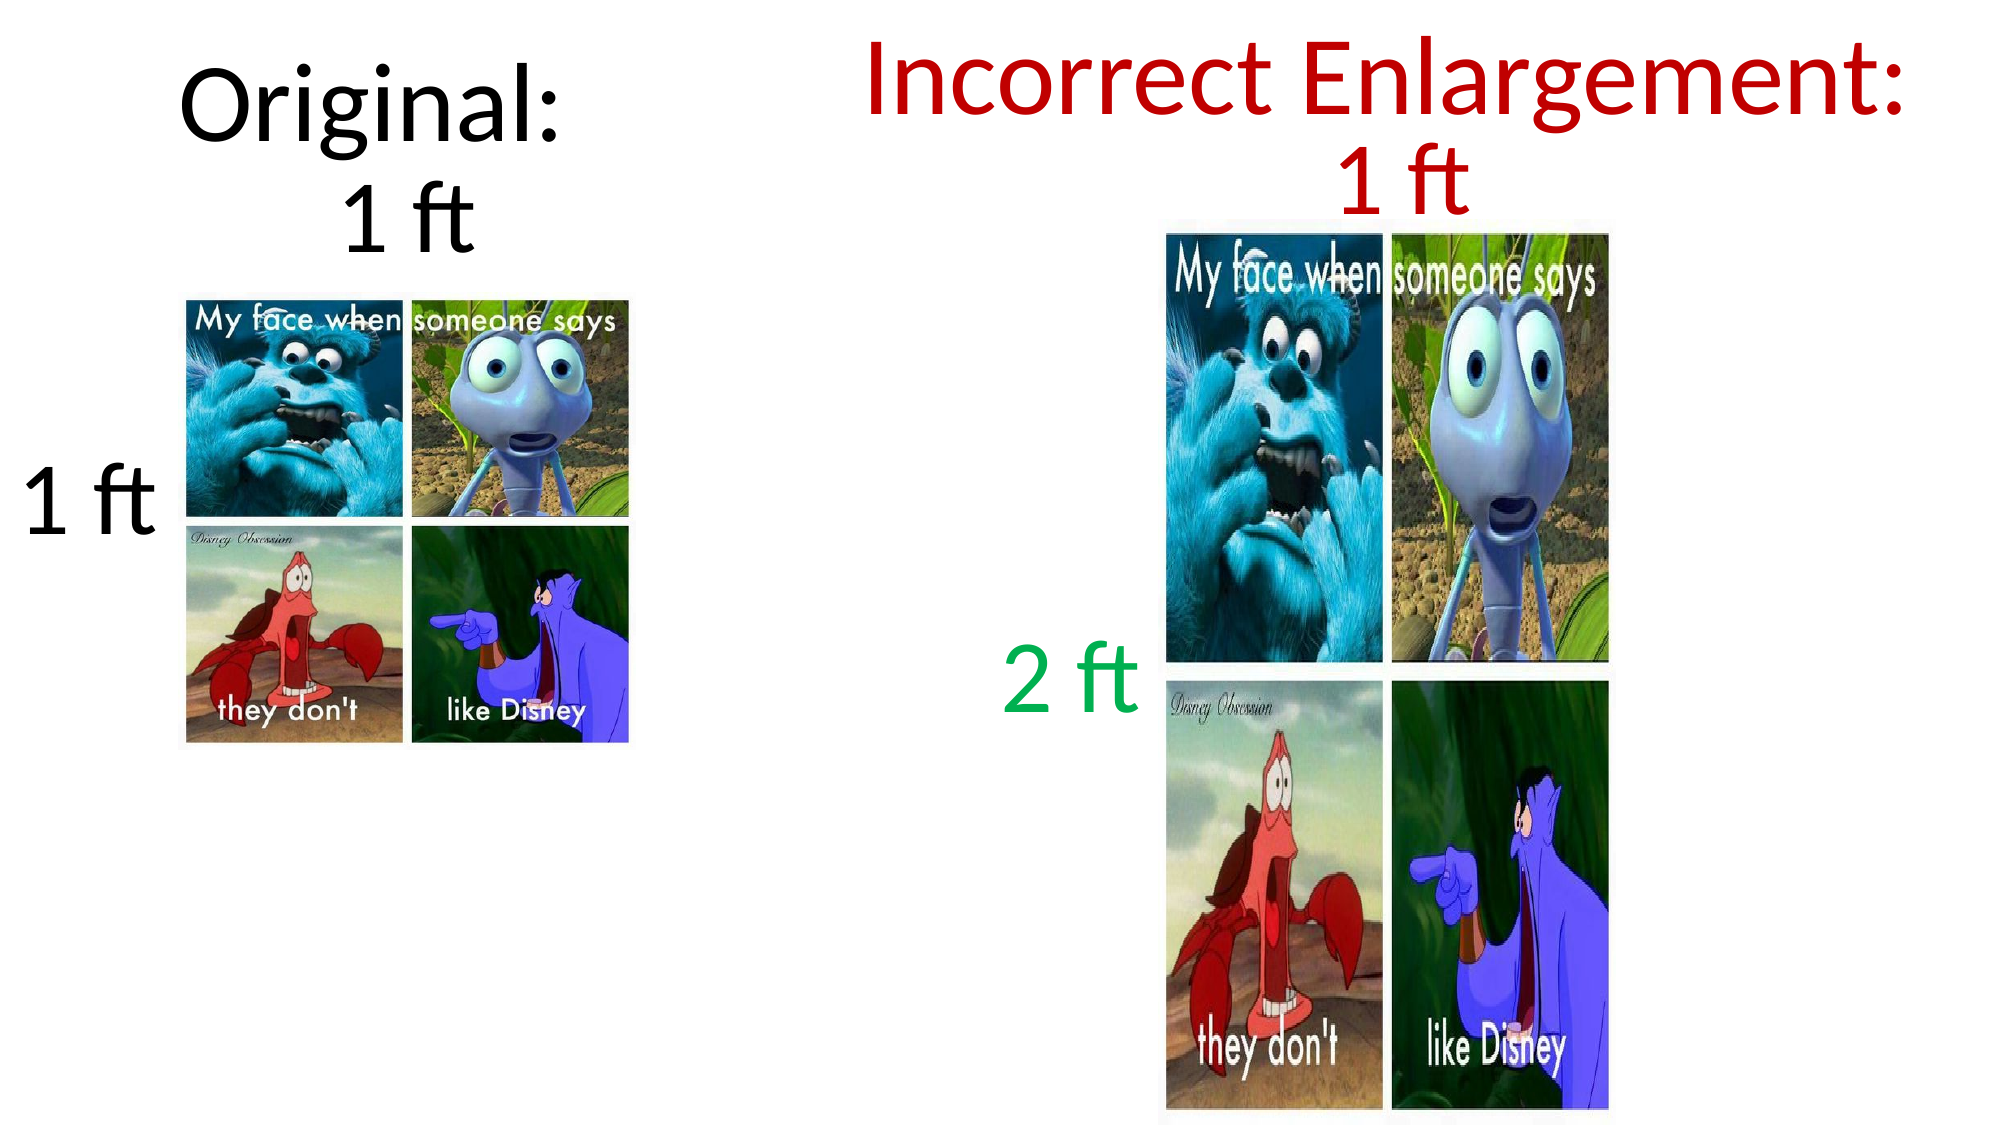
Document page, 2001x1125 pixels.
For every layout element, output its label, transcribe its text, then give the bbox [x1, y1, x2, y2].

text_box 1 ft [1, 423, 173, 564]
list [178, 292, 636, 750]
text_box Incorrect Enlargement: [847, 0, 1926, 145]
text_box 2 ft [985, 601, 1157, 741]
text_box 1 ft [321, 140, 493, 281]
text_box 1 ft [1316, 102, 1487, 219]
text_box Original: [163, 21, 581, 172]
picture [1158, 219, 1616, 1125]
